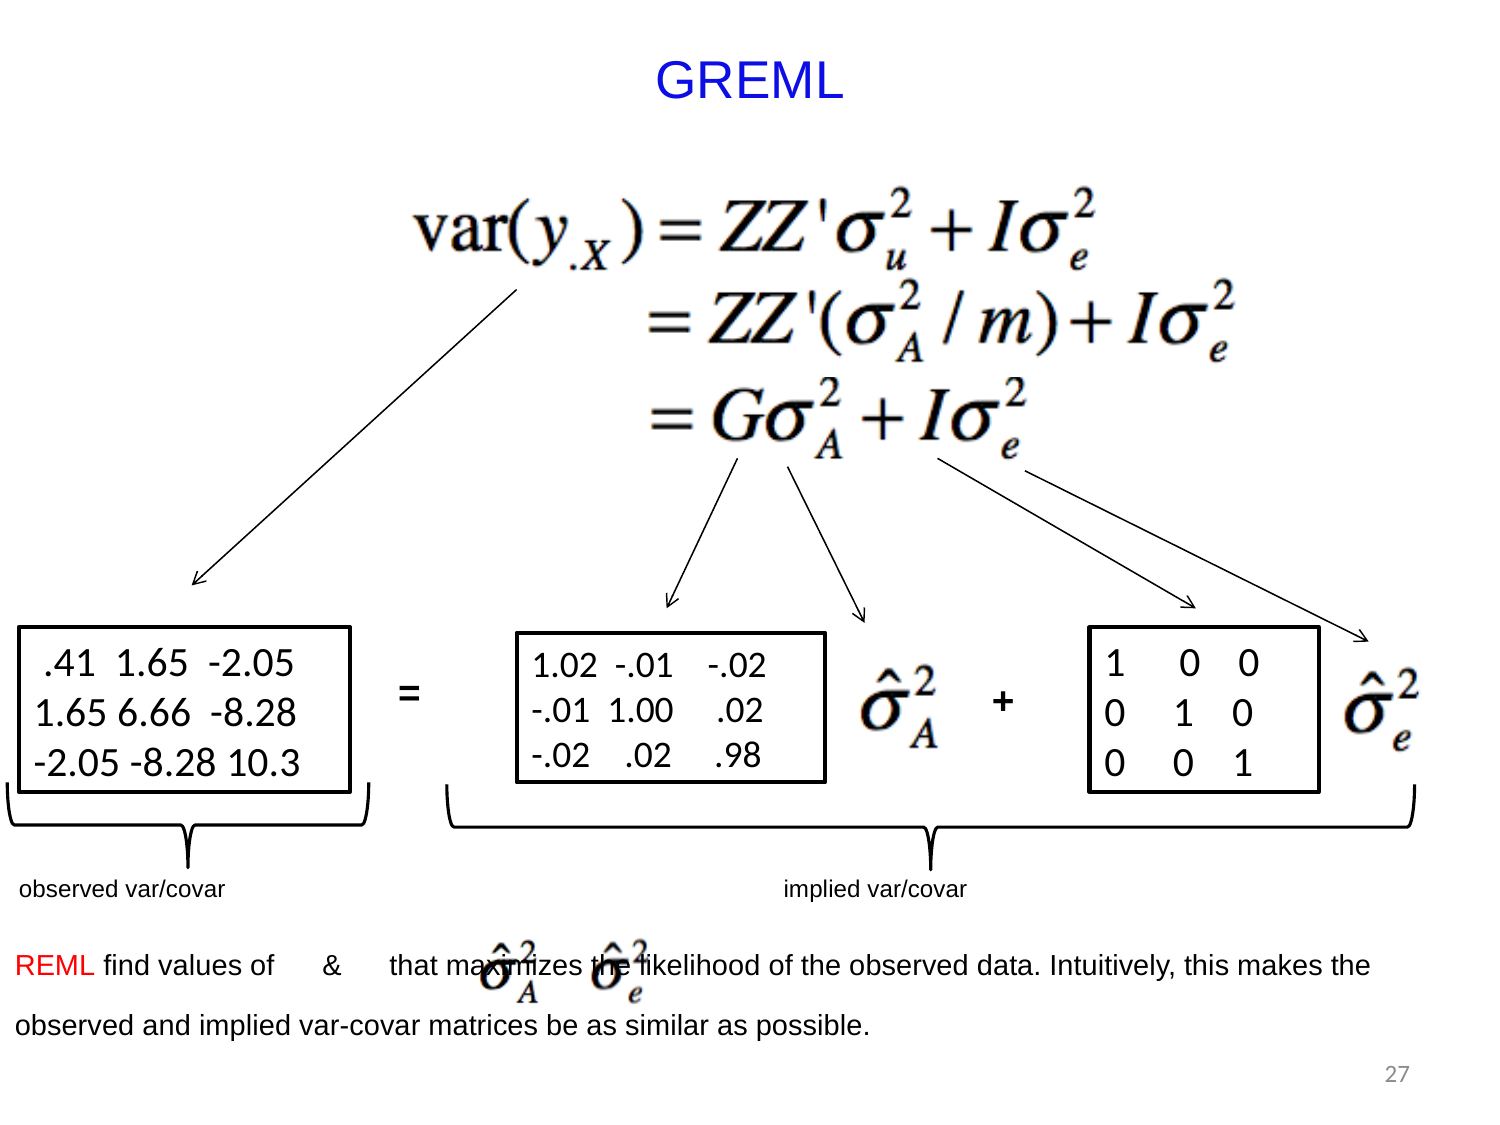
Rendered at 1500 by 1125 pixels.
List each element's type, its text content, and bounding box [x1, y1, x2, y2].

text_box [7, 782, 369, 860]
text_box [1024, 470, 1369, 642]
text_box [666, 458, 738, 609]
picture [401, 177, 1269, 479]
picture [845, 655, 959, 761]
picture [584, 935, 663, 1016]
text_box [937, 458, 1196, 609]
text_box 0 0 0 1 0 0 0 1 [1087, 650, 1321, 784]
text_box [787, 466, 865, 624]
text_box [191, 289, 517, 586]
text_box REML find values of & that maximizes the likelihood of the observed data. Intuitively, this makes the observed and implied var-covar matrices be as similar as possible. [0, 933, 1465, 1068]
text_box = [383, 652, 448, 747]
text_box + [977, 660, 1042, 756]
text_box observed var/covar [4, 860, 396, 926]
text_box GREML [0, 16, 1500, 163]
text_box 1.02 -.01 -.02 -.01 1.00 .02 -.02 .02 .98 [515, 631, 827, 784]
slide_number 27 [1074, 1042, 1425, 1103]
text_box [446, 784, 1415, 860]
text_box implied var/covar [768, 860, 1161, 926]
picture [475, 926, 557, 1019]
text_box .41 1.65 -2.05 1.65 6.66 -8.28 -2.05 -8.28 10.3 [17, 625, 352, 782]
picture [1333, 657, 1438, 764]
